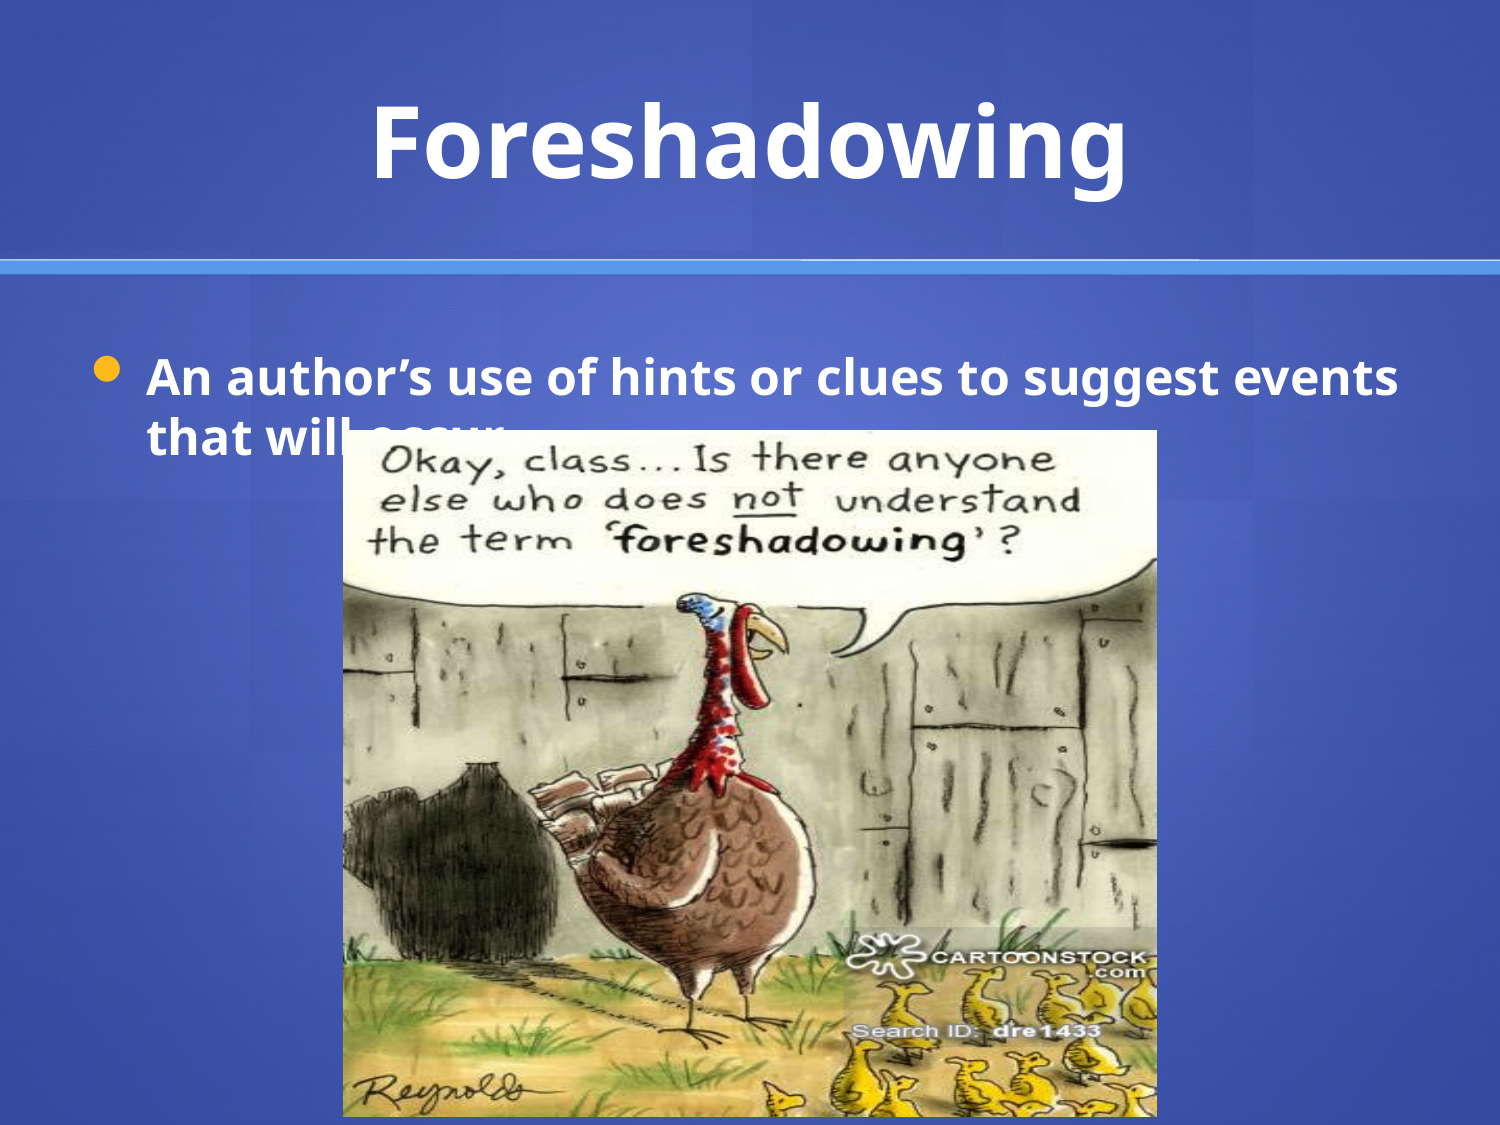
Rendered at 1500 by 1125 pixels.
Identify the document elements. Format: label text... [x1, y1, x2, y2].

list An author’s use of hints or clues to suggest events that will occur [75, 337, 1425, 988]
title Foreshadowing [75, 45, 1425, 233]
picture [342, 429, 1158, 1118]
